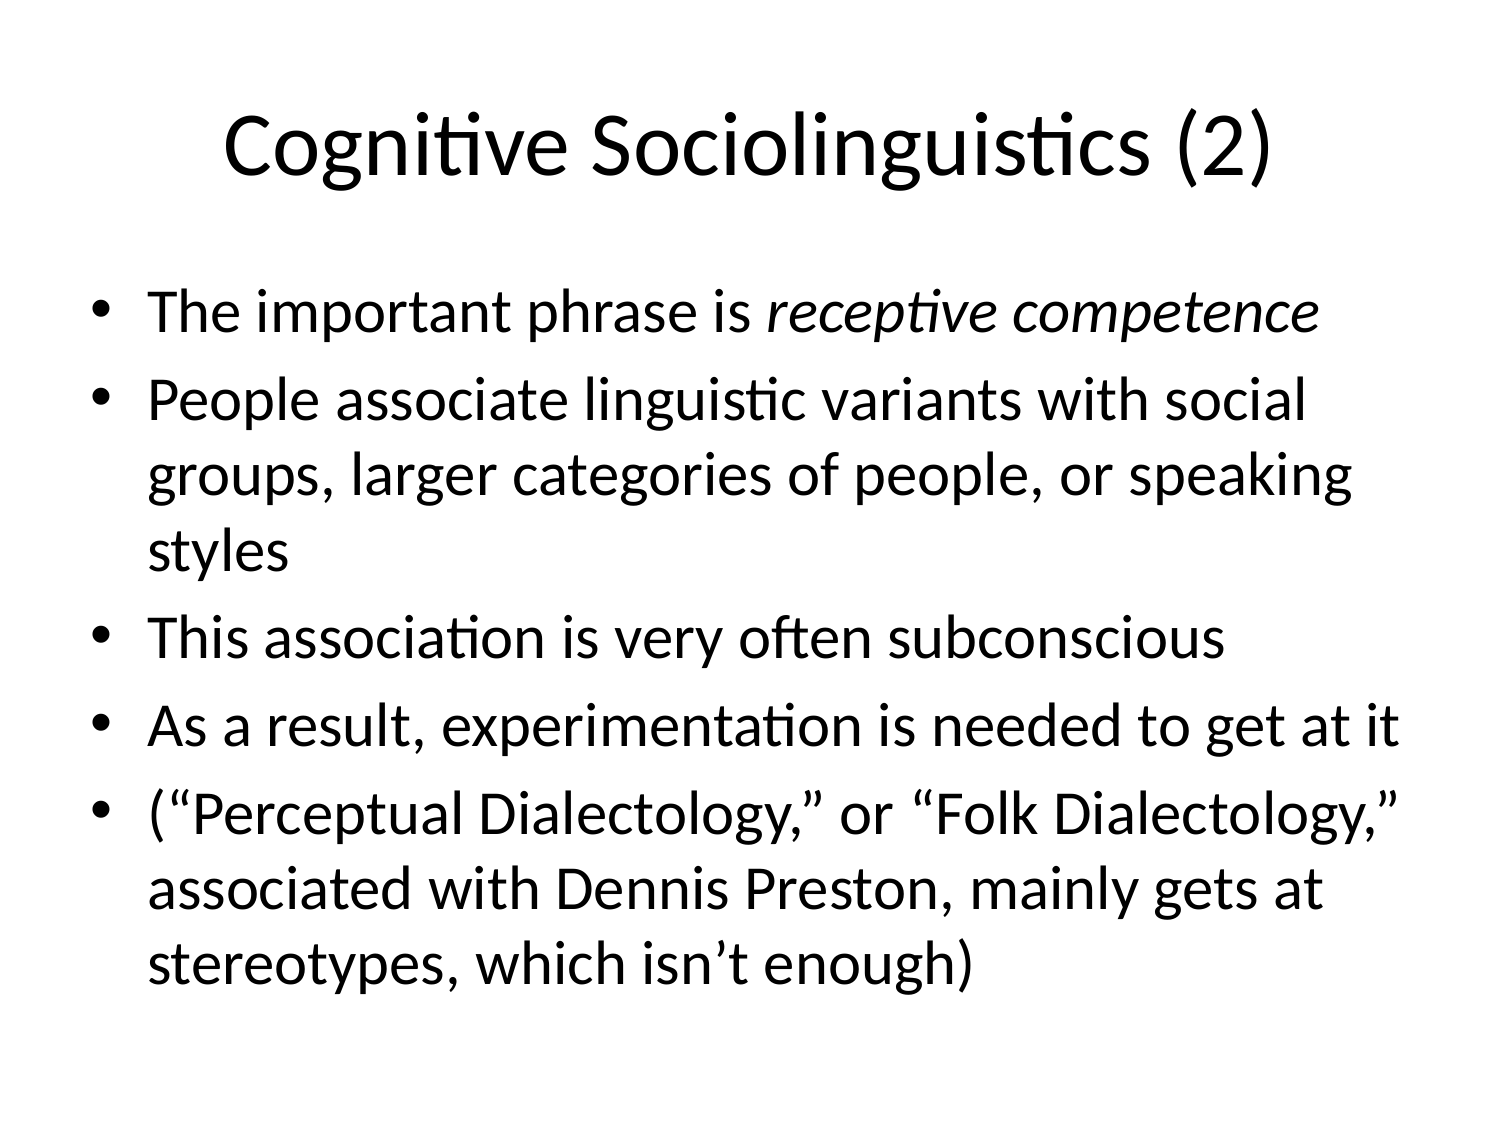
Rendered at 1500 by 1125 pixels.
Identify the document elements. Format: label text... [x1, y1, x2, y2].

title Cognitive Sociolinguistics (2) [75, 45, 1425, 233]
list The important phrase is receptive competence People associate linguistic variants with social groups, larger categories of people, or speaking styles This association is very often subconscious As a result, experimentation is needed to get at it (“Perceptual Dialectology,” or “Folk Dialectology,” associated with Dennis Preston, mainly gets at stereotypes, which isn’t enough) [75, 262, 1425, 1088]
